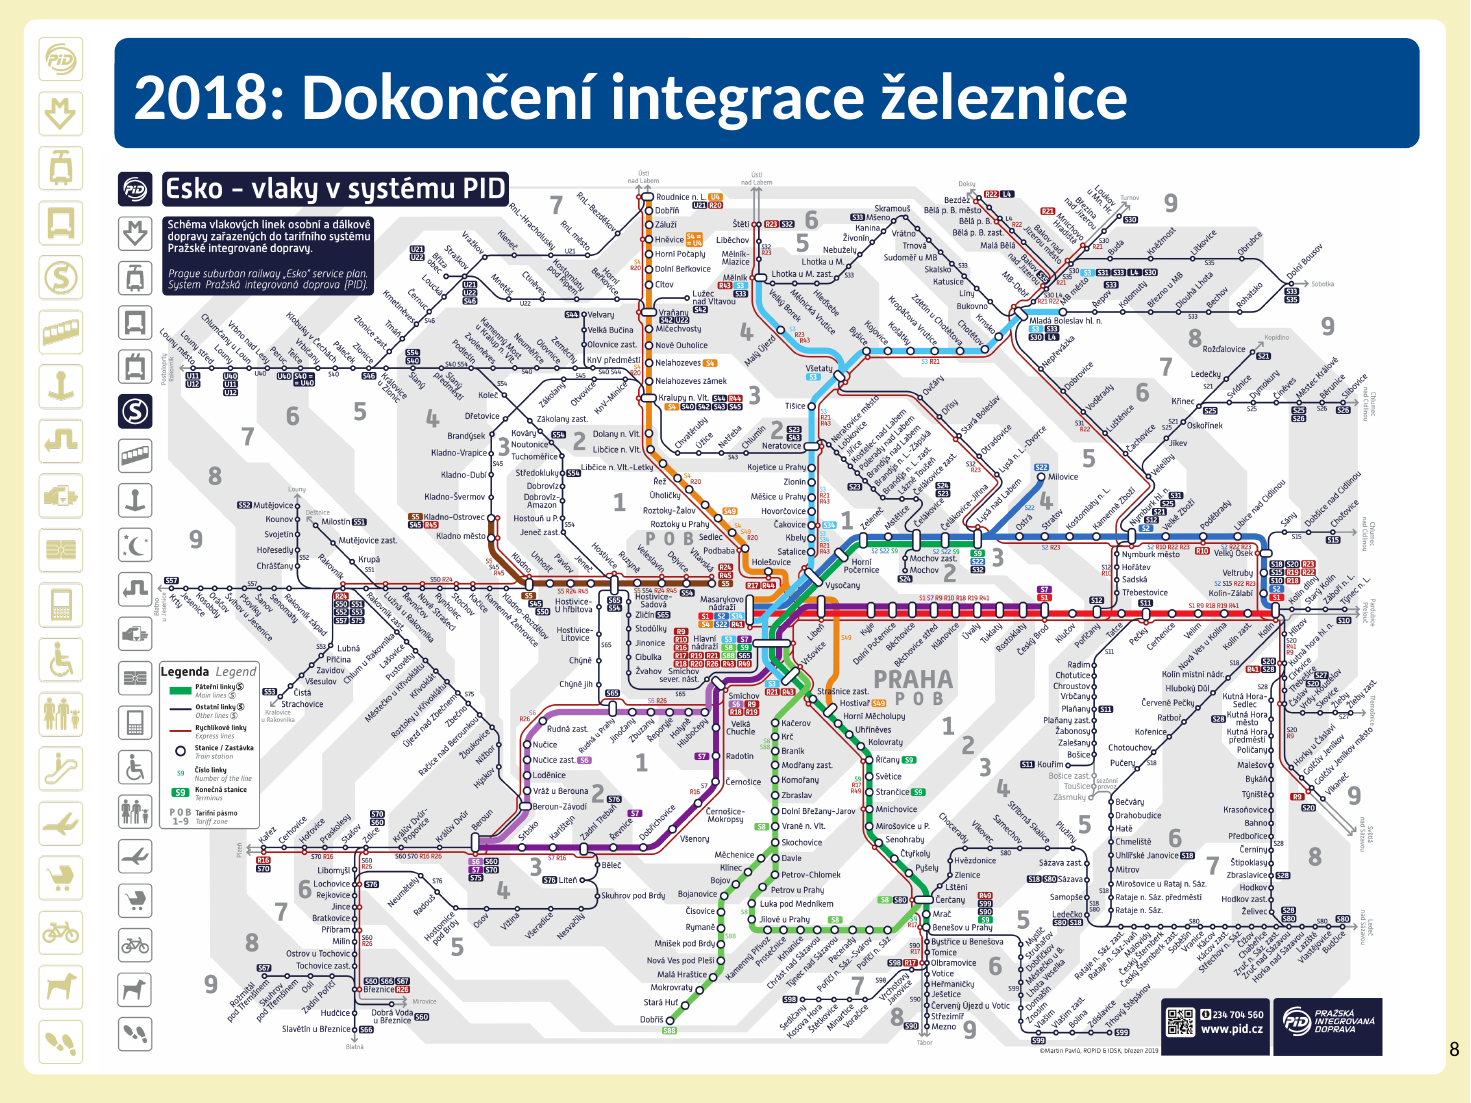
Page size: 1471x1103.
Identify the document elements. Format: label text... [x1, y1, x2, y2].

picture [99, 152, 1402, 1074]
picture [38, 37, 84, 1064]
title 2018: Dokončení integrace železnice [133, 52, 1402, 134]
